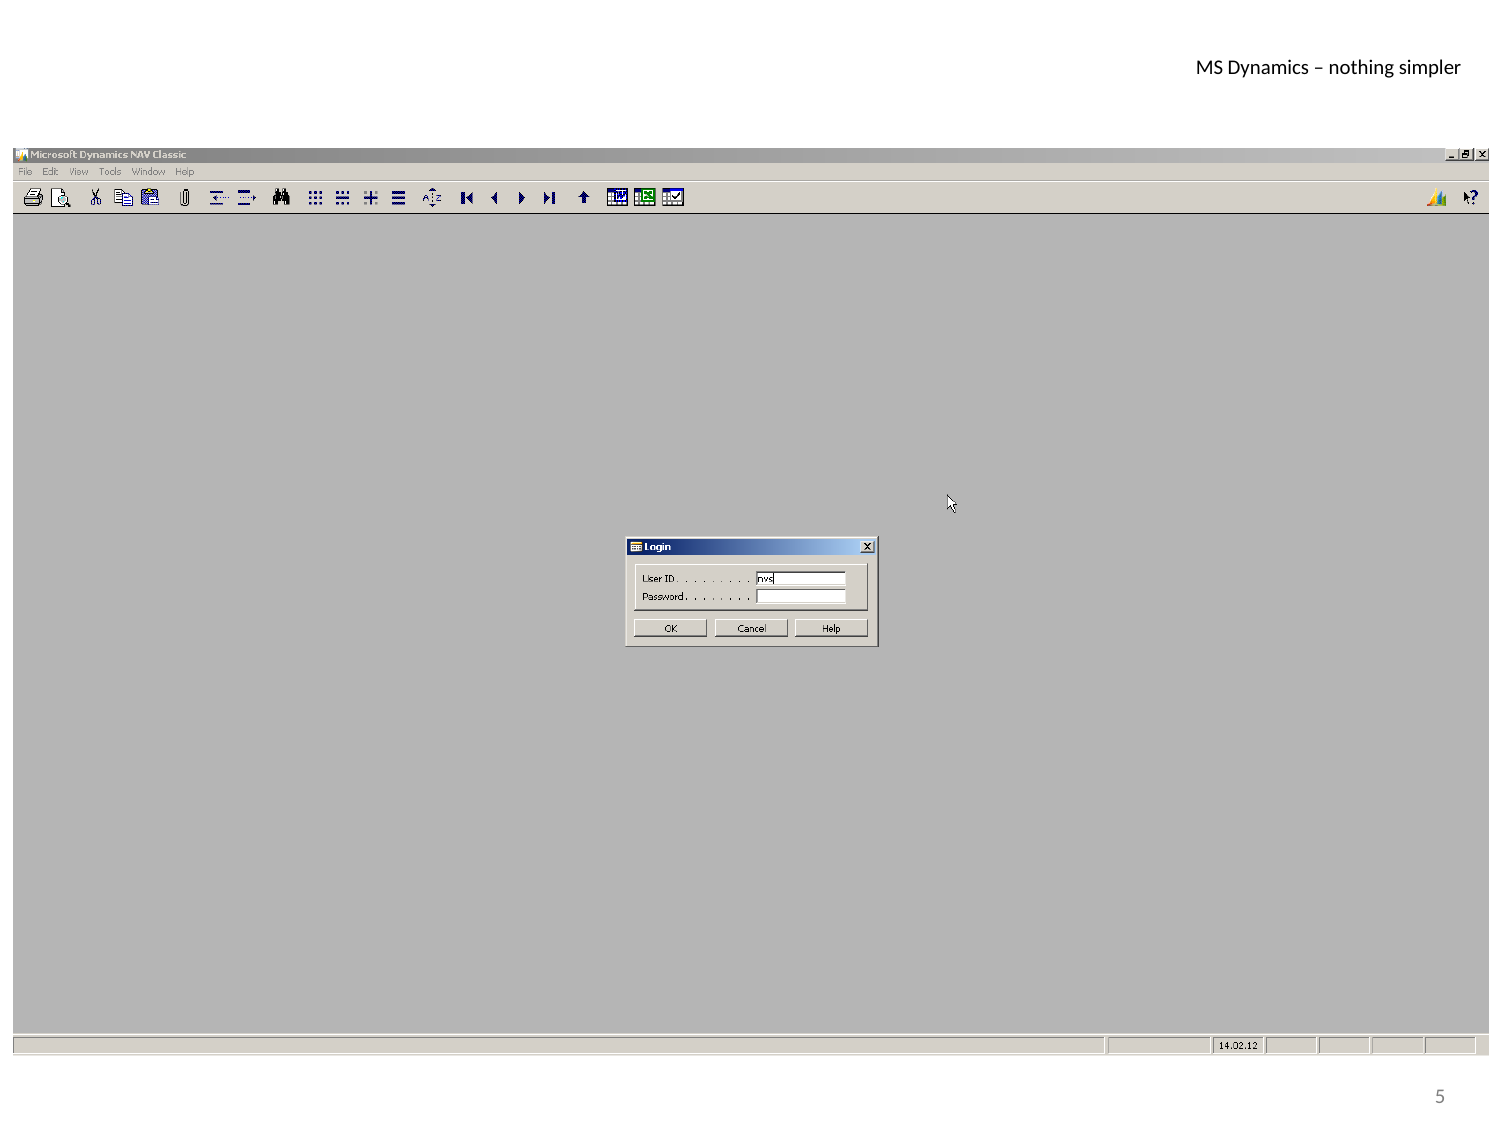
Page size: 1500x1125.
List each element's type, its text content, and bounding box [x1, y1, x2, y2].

slide_number 5 [1110, 1065, 1461, 1125]
list MS Dynamics – nothing simpler [394, 46, 1477, 84]
picture [12, 148, 1489, 1056]
